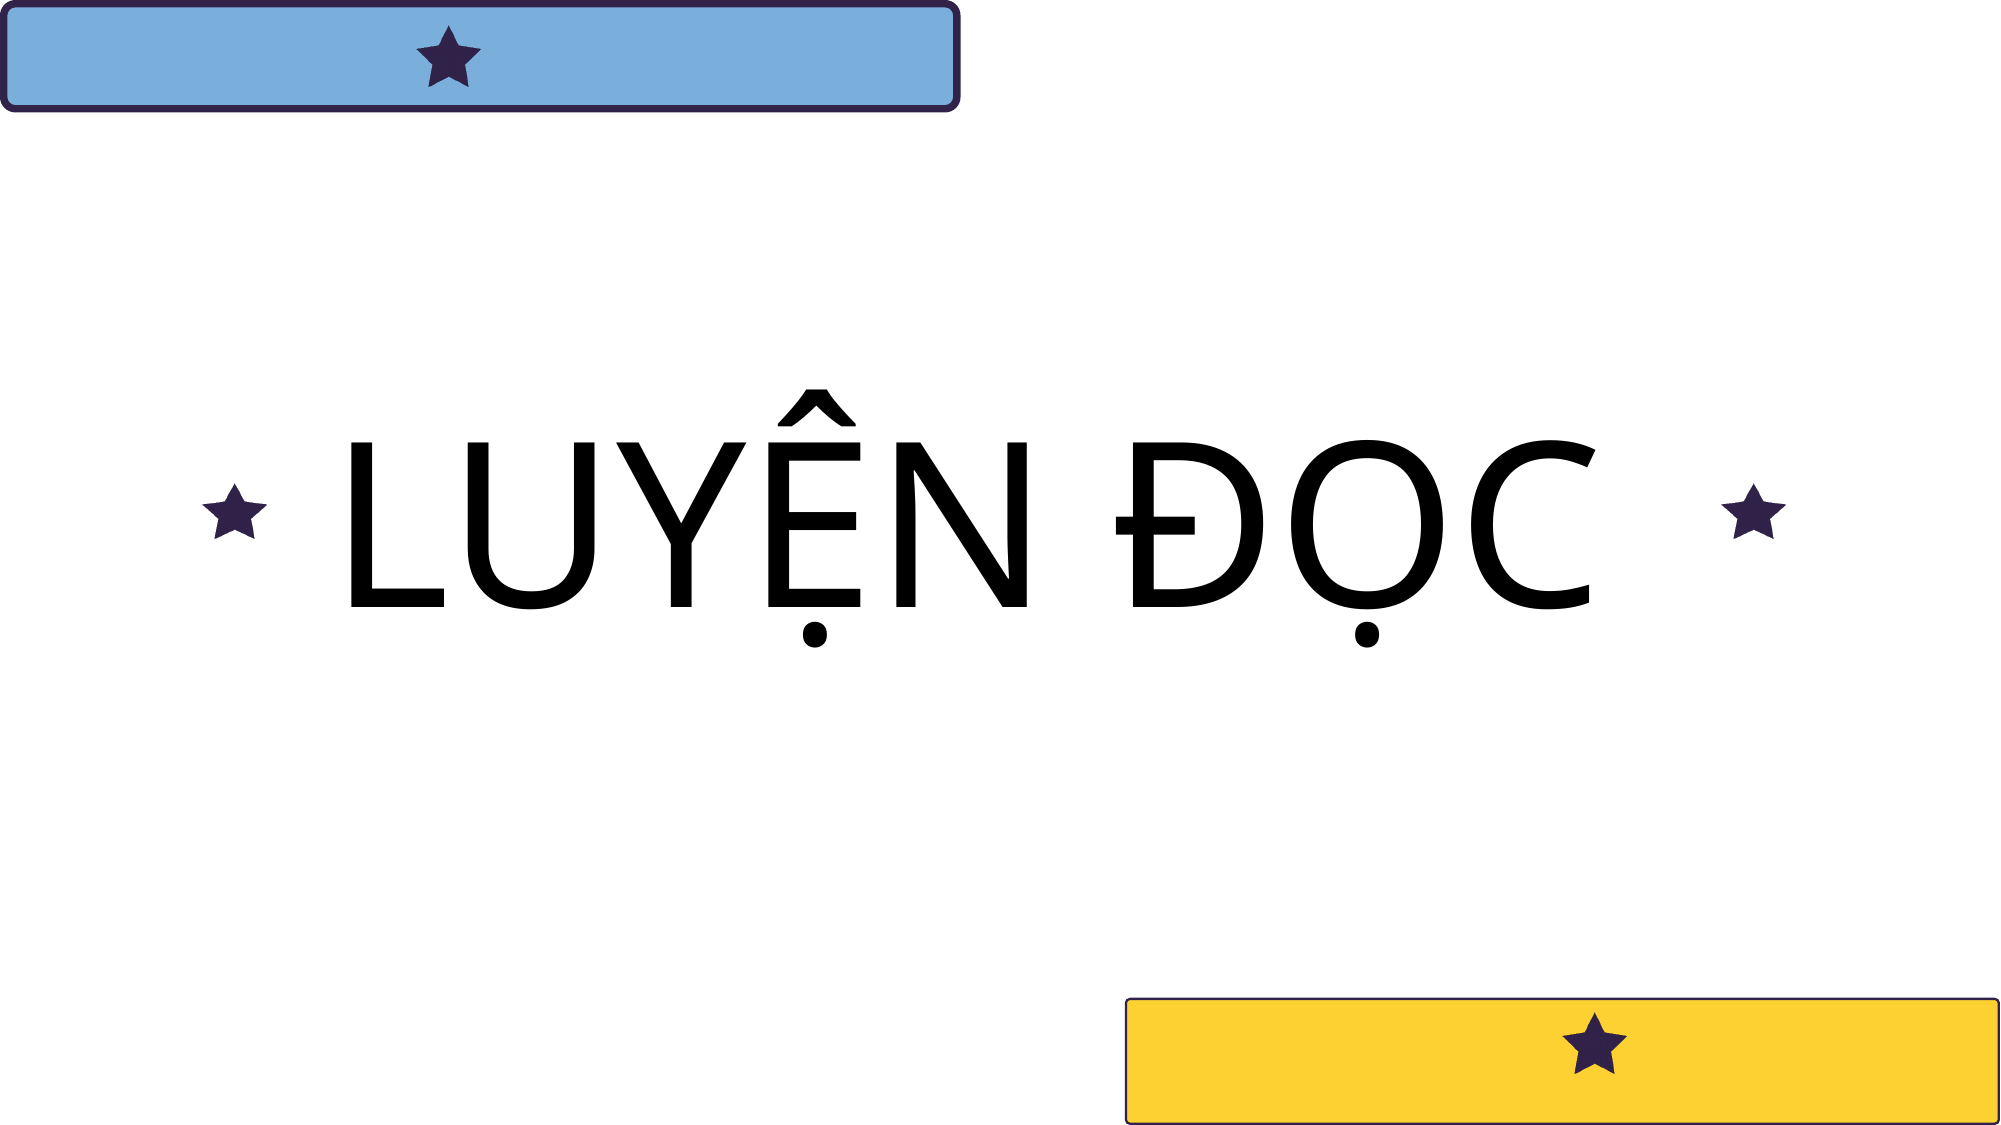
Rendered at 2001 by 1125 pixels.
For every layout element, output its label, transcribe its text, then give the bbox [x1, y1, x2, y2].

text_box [1124, 997, 2000, 1125]
picture [202, 483, 267, 539]
text_box LUYỆN ĐỌC [314, 369, 1998, 662]
picture [416, 25, 481, 87]
picture [1562, 1012, 1627, 1074]
picture [1721, 483, 1786, 539]
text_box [0, 0, 961, 113]
